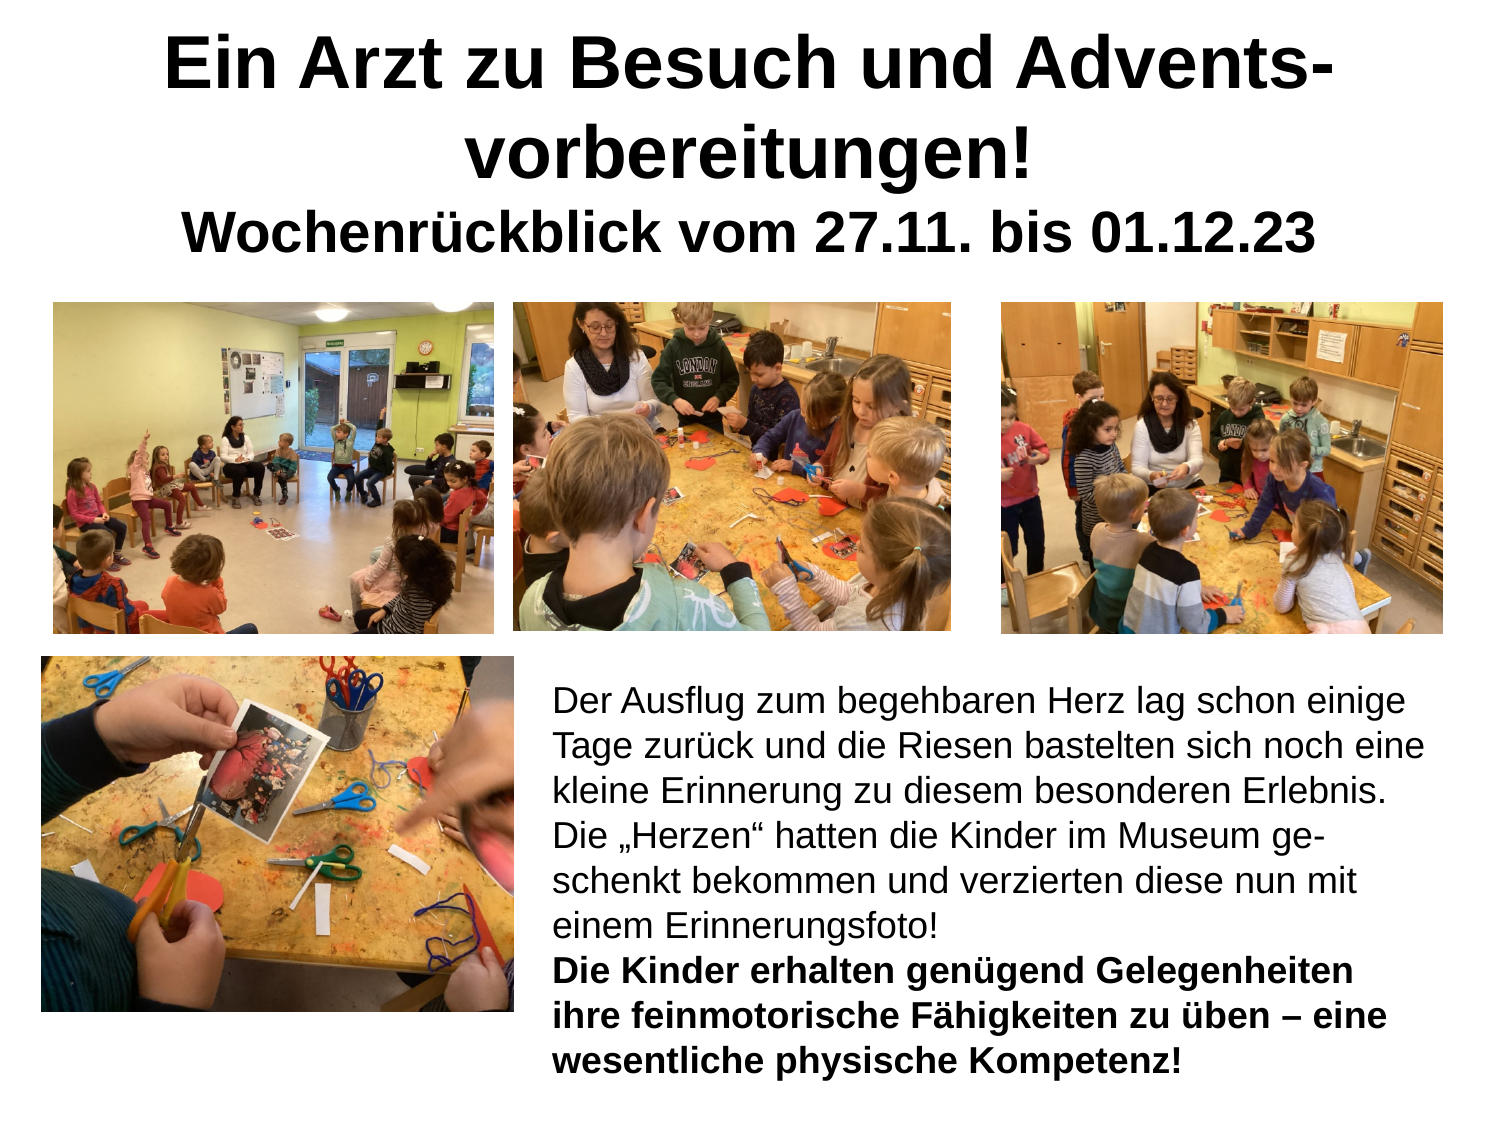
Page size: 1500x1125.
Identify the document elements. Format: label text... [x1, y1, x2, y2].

picture [513, 302, 952, 631]
picture [52, 302, 495, 634]
text_box Der Ausflug zum begehbaren Herz lag schon einige Tage zurück und die Riesen bastelten sich noch eine kleine Erinnerung zu diesem besonderen Erlebnis. Die „Herzen“ hatten die Kinder im Museum ge-schenkt bekommen und verzierten diese nun mit einem Erinnerungsfoto! Die Kinder erhalten genügend Gelegenheiten ihre feinmotorische Fähigkeiten zu üben – eine wesentliche physische Kompetenz! [537, 668, 1447, 1089]
title Ein Arzt zu Besuch und Advents- vorbereitungen! Wochenrückblick vom 27.11. bis 01.12.23 [29, 45, 1471, 233]
picture [1001, 302, 1444, 634]
picture [41, 656, 514, 1012]
